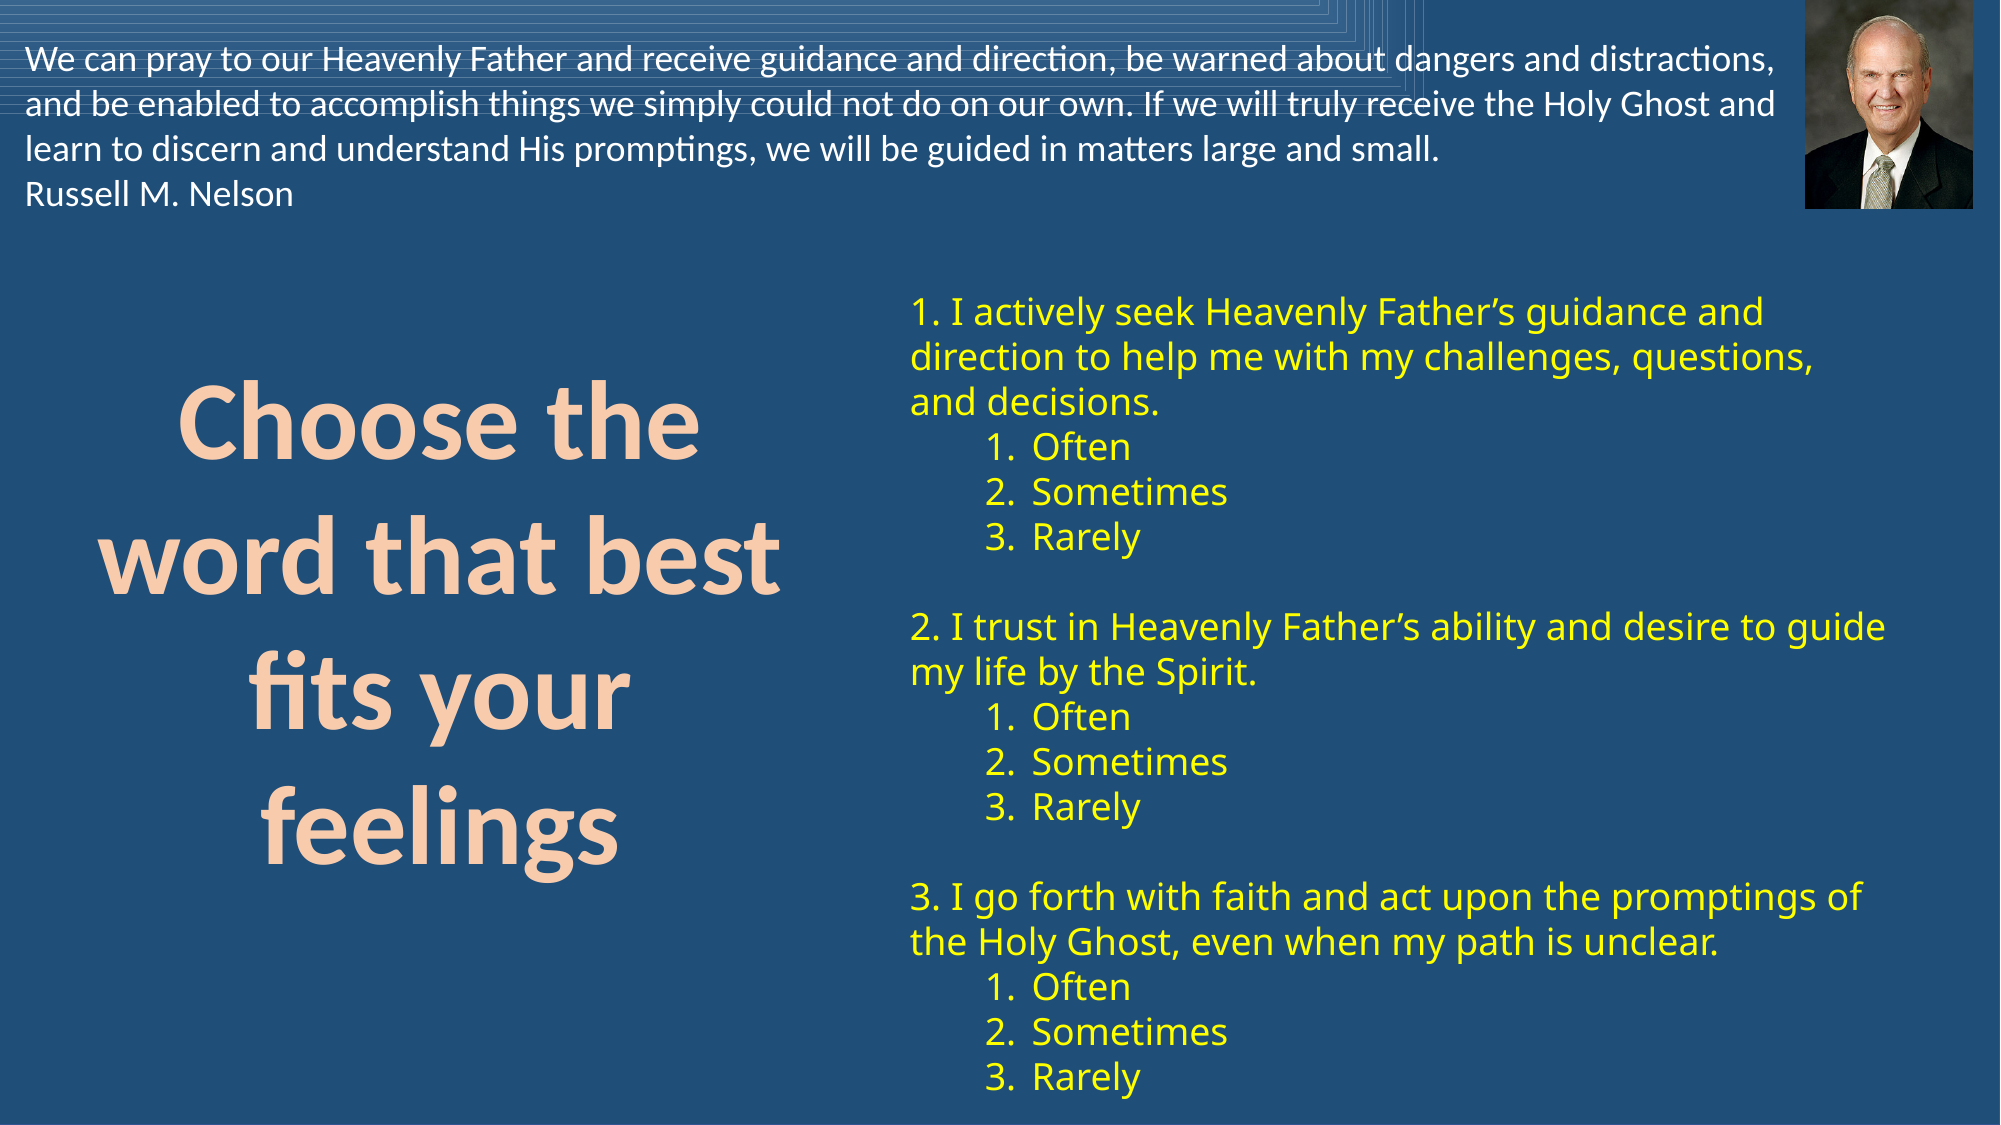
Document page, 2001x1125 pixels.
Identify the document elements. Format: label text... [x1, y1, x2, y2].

picture [1805, 0, 1973, 209]
text_box I actively seek Heavenly Father’s guidance and direction to help me with my challenges, questions, and decisions. Often Sometimes Rarely I trust in Heavenly Father’s ability and desire to guide my life by the Spirit. Often Sometimes Rarely I go forth with faith and act upon the promptings of the Holy Ghost, even when my path is unclear. Often Sometimes Rarely [895, 280, 1904, 1106]
text_box Choose the word that best fits your feelings [71, 339, 810, 895]
text_box We can pray to our Heavenly Father and receive guidance and direction, be warned about dangers and distractions, and be enabled to accomplish things we simply could not do on our own. If we will truly receive the Holy Ghost and learn to discern and understand His promptings, we will be guided in matters large and small. Russell M. Nelson [10, 26, 1818, 222]
text_box [0, 0, 2000, 1125]
